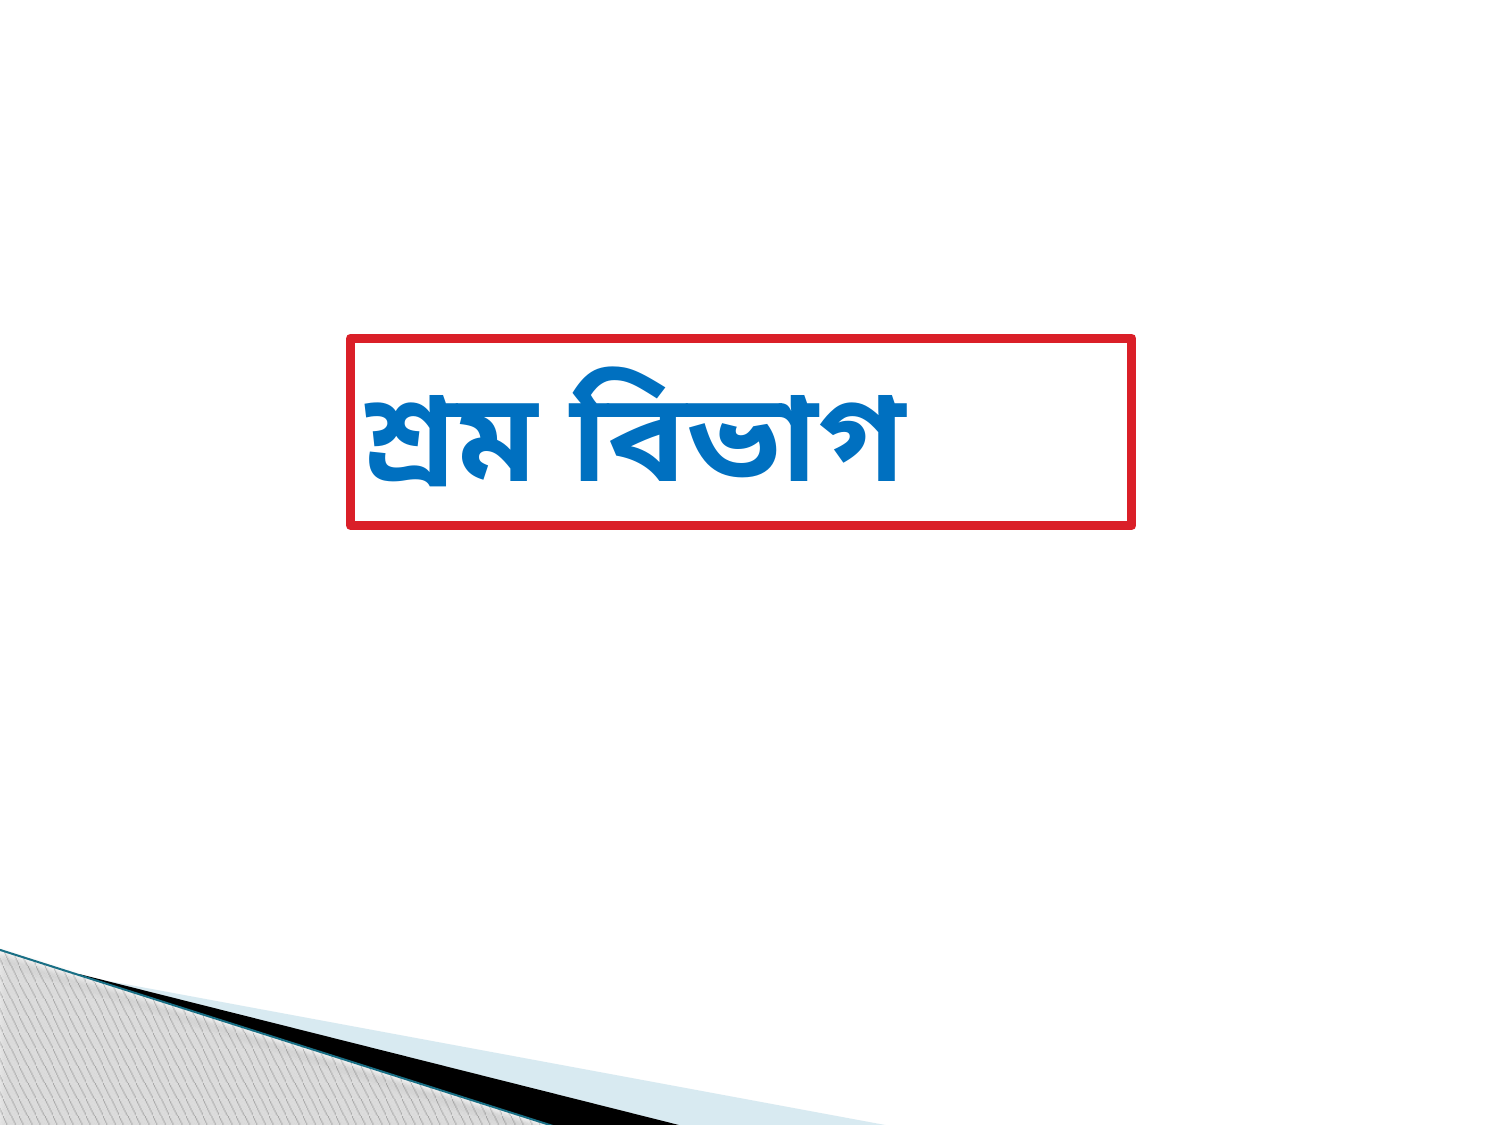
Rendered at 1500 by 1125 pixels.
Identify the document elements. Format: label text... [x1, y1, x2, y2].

title শ্রম বিভাগ [346, 334, 1136, 530]
